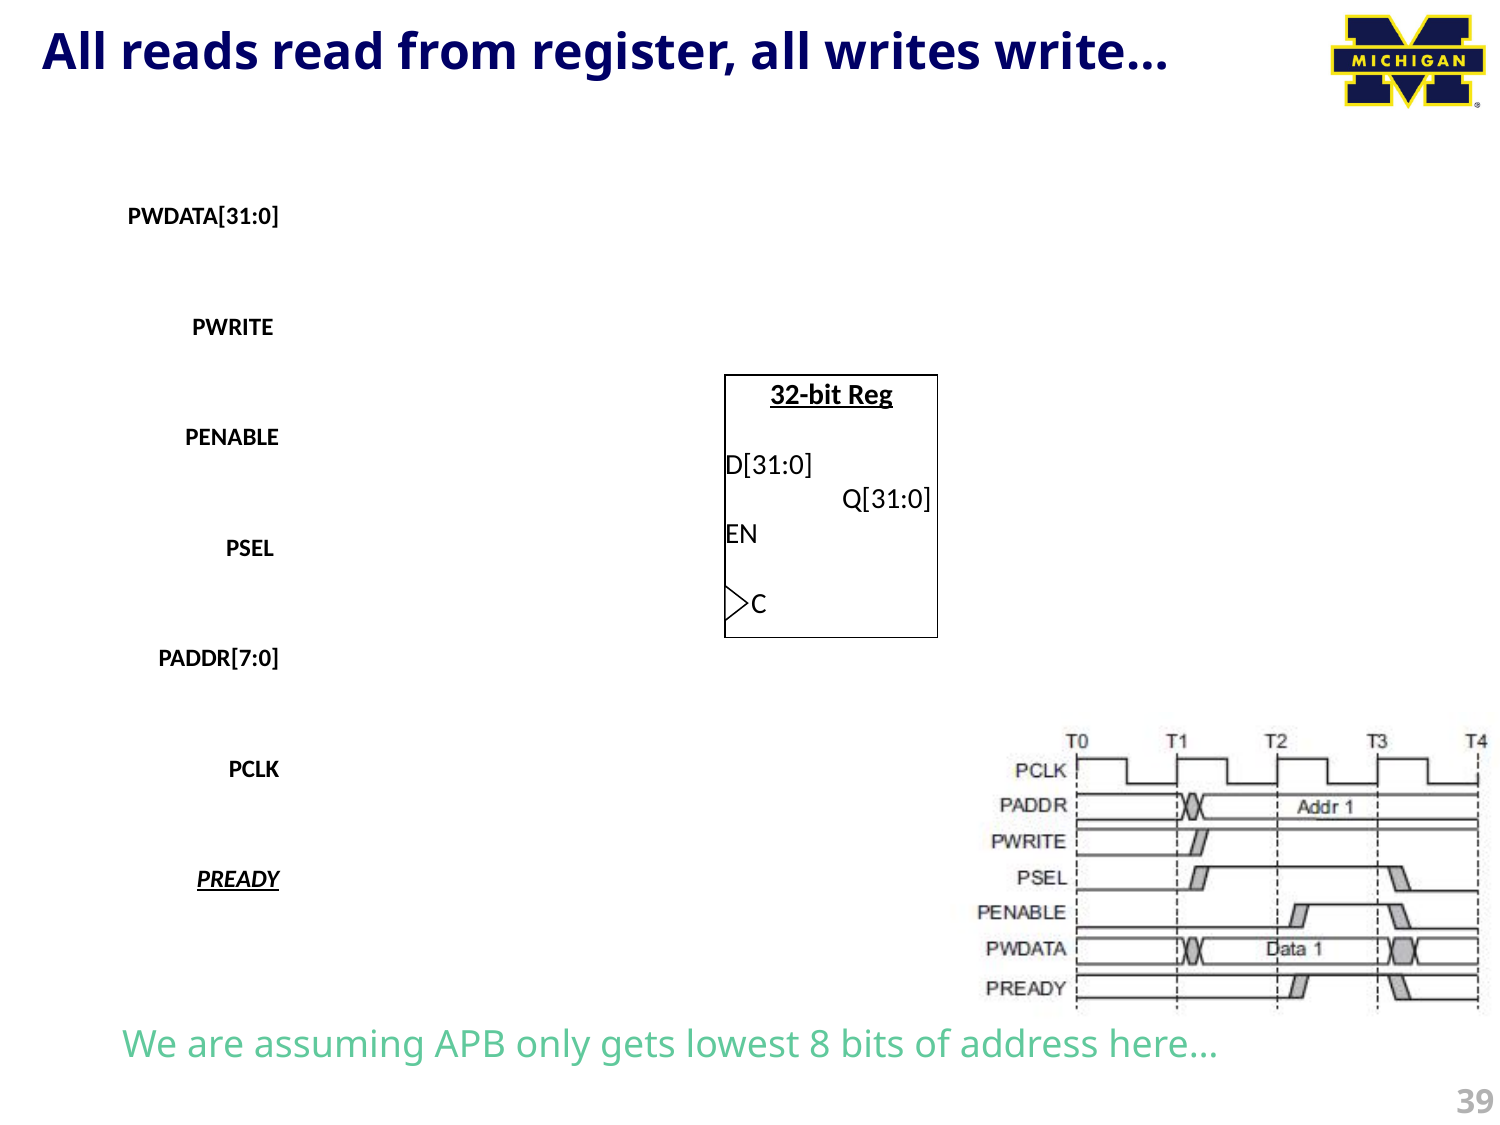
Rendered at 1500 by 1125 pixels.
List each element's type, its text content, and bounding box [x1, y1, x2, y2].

text_box We are assuming APB only gets lowest 8 bits of address here… [107, 1012, 1235, 1073]
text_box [724, 374, 938, 638]
slide_number 39 [1034, 1072, 1500, 1125]
picture [924, 712, 1500, 1026]
text_box PWDATA[31:0] PWRITE PENABLE PSEL PADDR[7:0] PCLK PREADY [102, 187, 295, 1050]
title All reads read from register, all writes write… [27, 12, 1485, 163]
